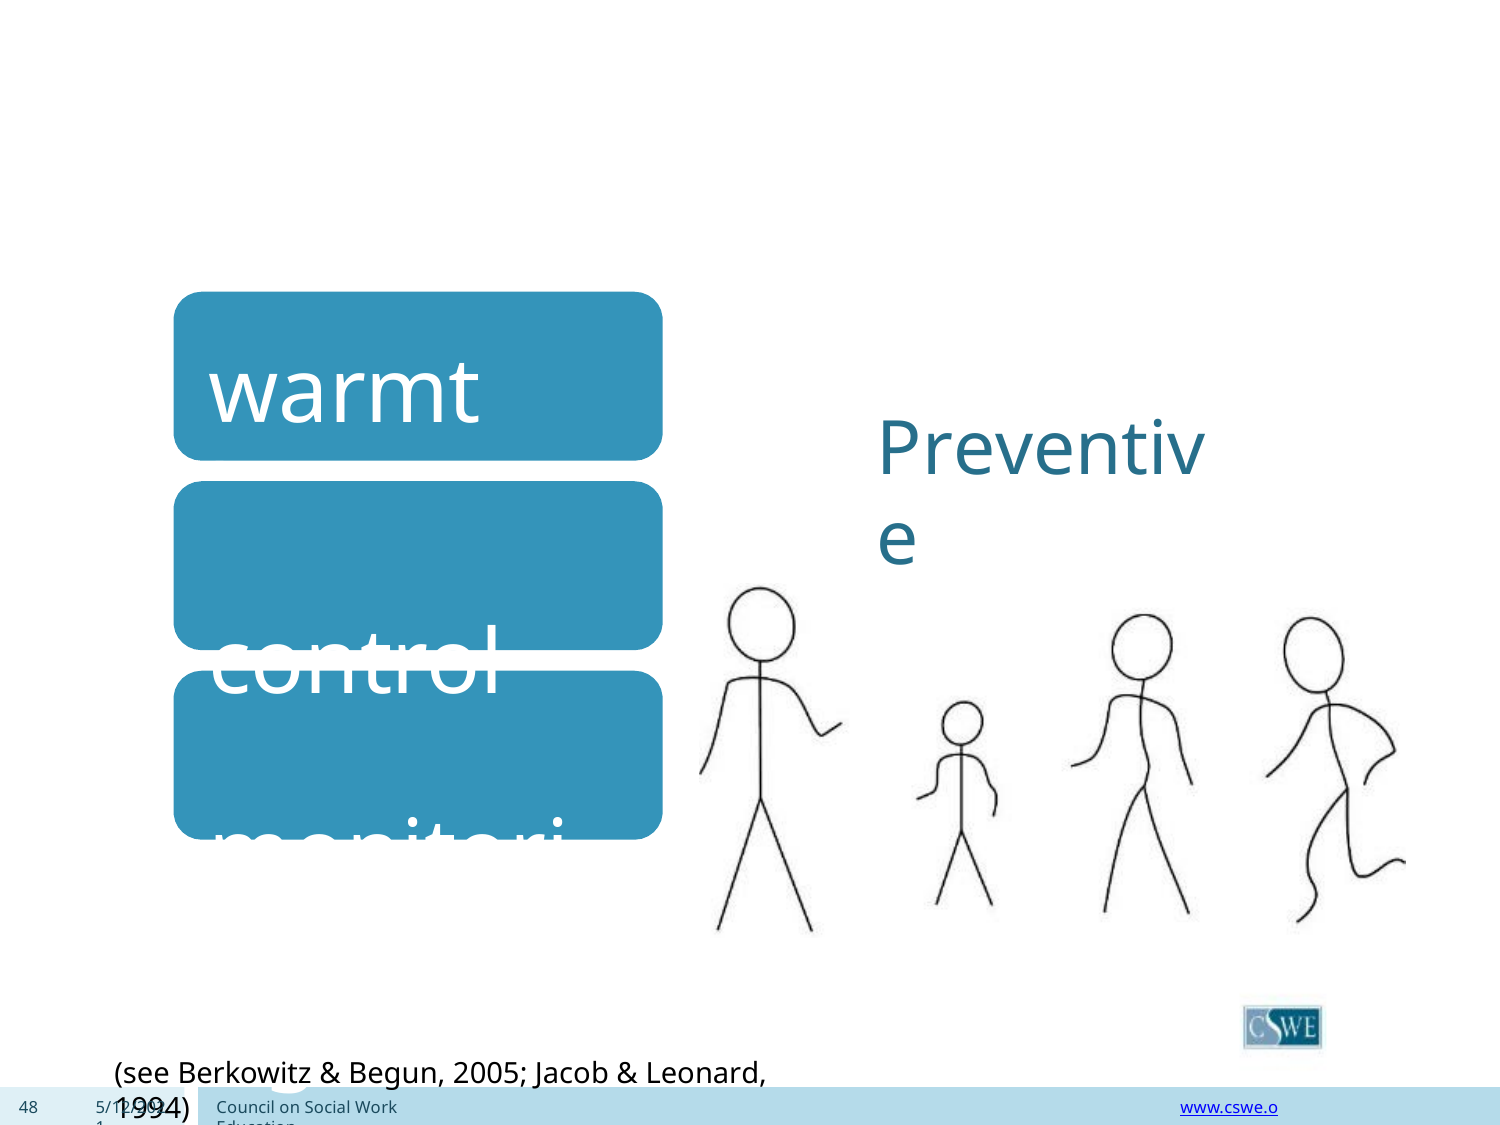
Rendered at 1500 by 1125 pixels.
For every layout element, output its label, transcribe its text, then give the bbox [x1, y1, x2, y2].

text_box [173, 481, 663, 651]
picture [1239, 969, 1327, 1086]
text_box [173, 291, 663, 461]
text_box Preventive Parenting [874, 399, 1211, 583]
picture [770, 1087, 1500, 1125]
picture [0, 1087, 112, 1125]
footer 5/12/2021 [93, 1097, 166, 1125]
text_box (see Berkowitz & Begun, 2005; Jacob & Leonard, 1994) [112, 1054, 770, 1125]
text_box www.cswe.org [1178, 1096, 1288, 1125]
text_box [625, 670, 663, 840]
text_box warmth [206, 332, 501, 481]
text_box [173, 670, 206, 840]
text_box [699, 583, 1406, 938]
slide_number Council on Social Work Education [214, 1097, 456, 1125]
slide_number 48 [14, 1097, 40, 1125]
text_box control monitoring [206, 522, 625, 1054]
